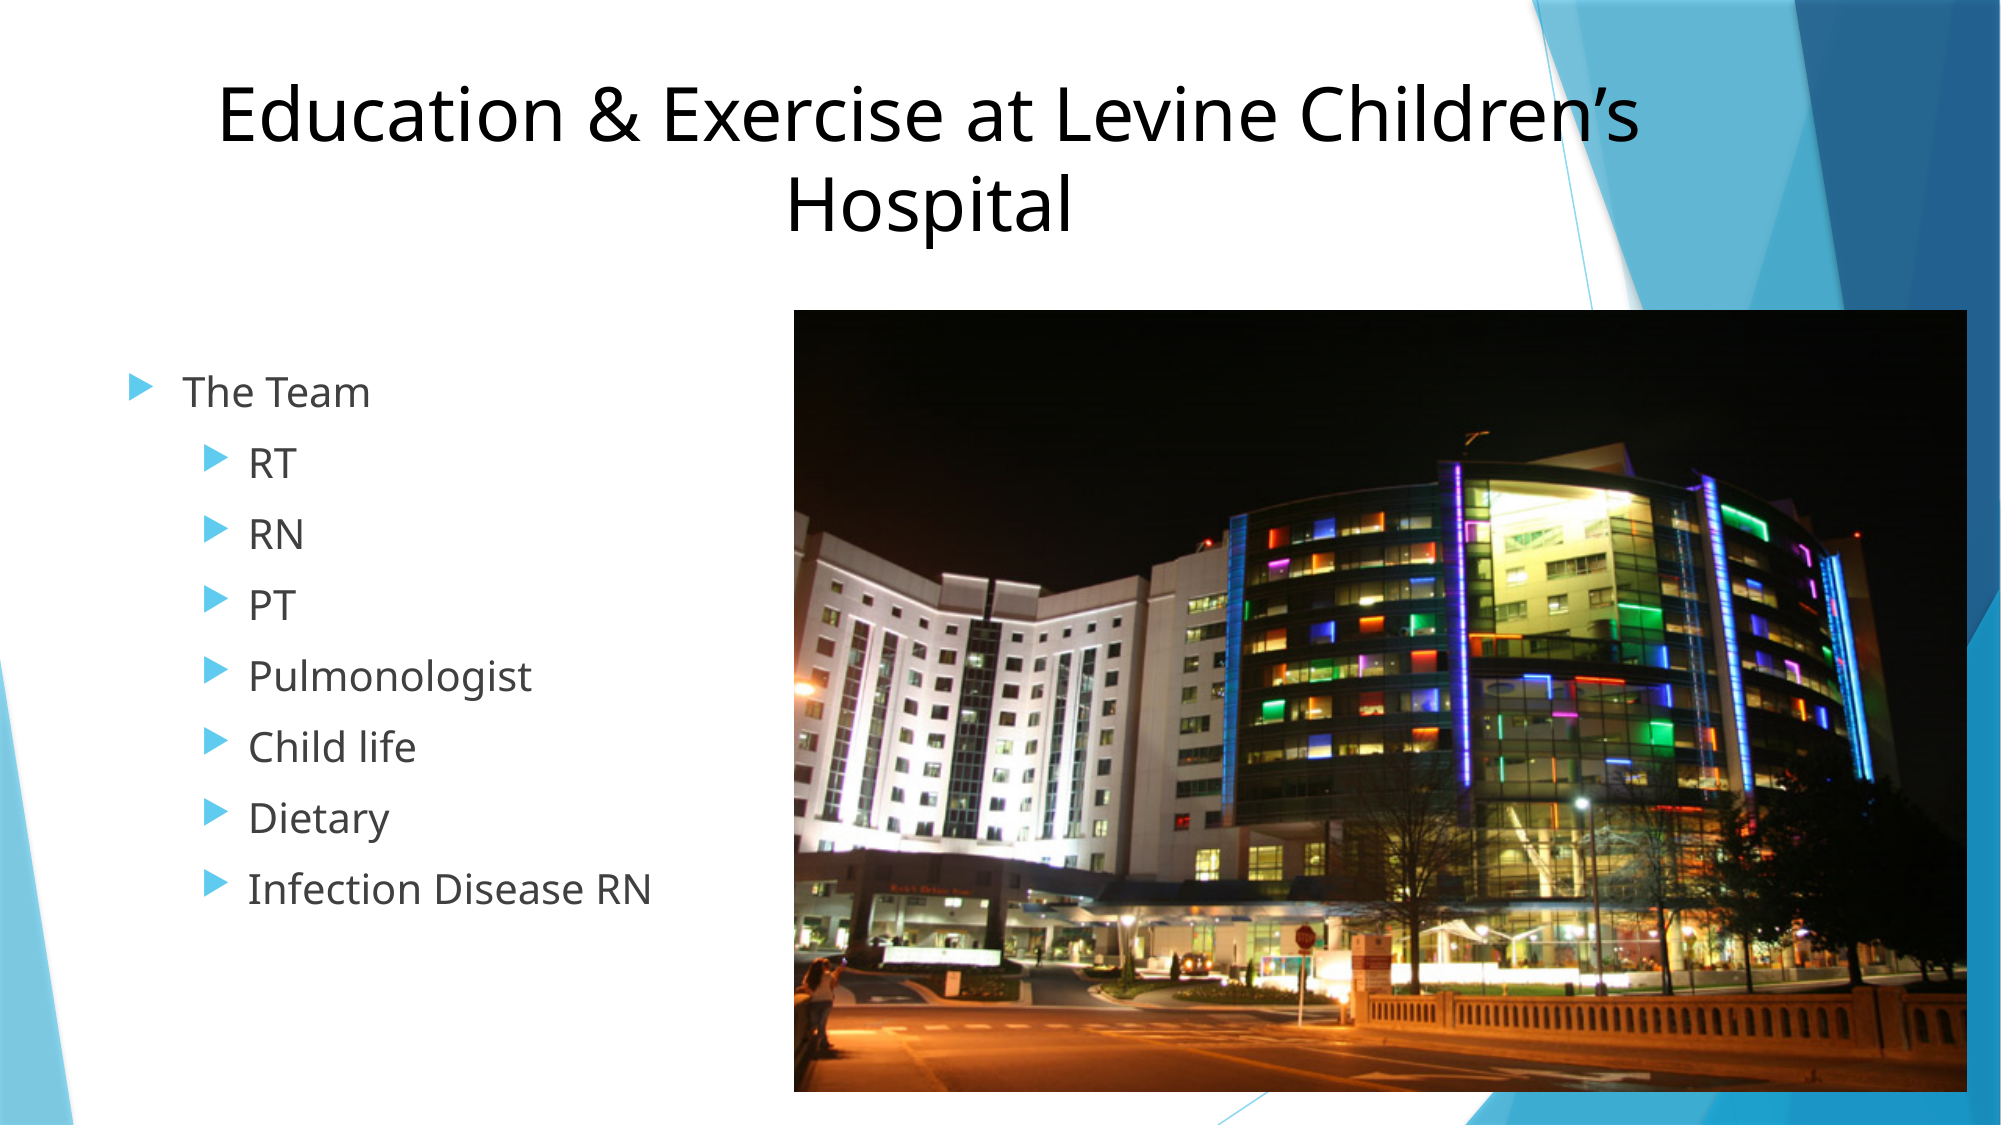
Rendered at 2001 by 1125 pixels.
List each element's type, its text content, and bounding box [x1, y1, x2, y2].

picture [793, 309, 1967, 1092]
title Education & Exercise at Levine Children’s Hospital [111, 58, 1748, 276]
list The Team RT RN PT Pulmonologist Child life Dietary Infection Disease RN [111, 358, 789, 996]
